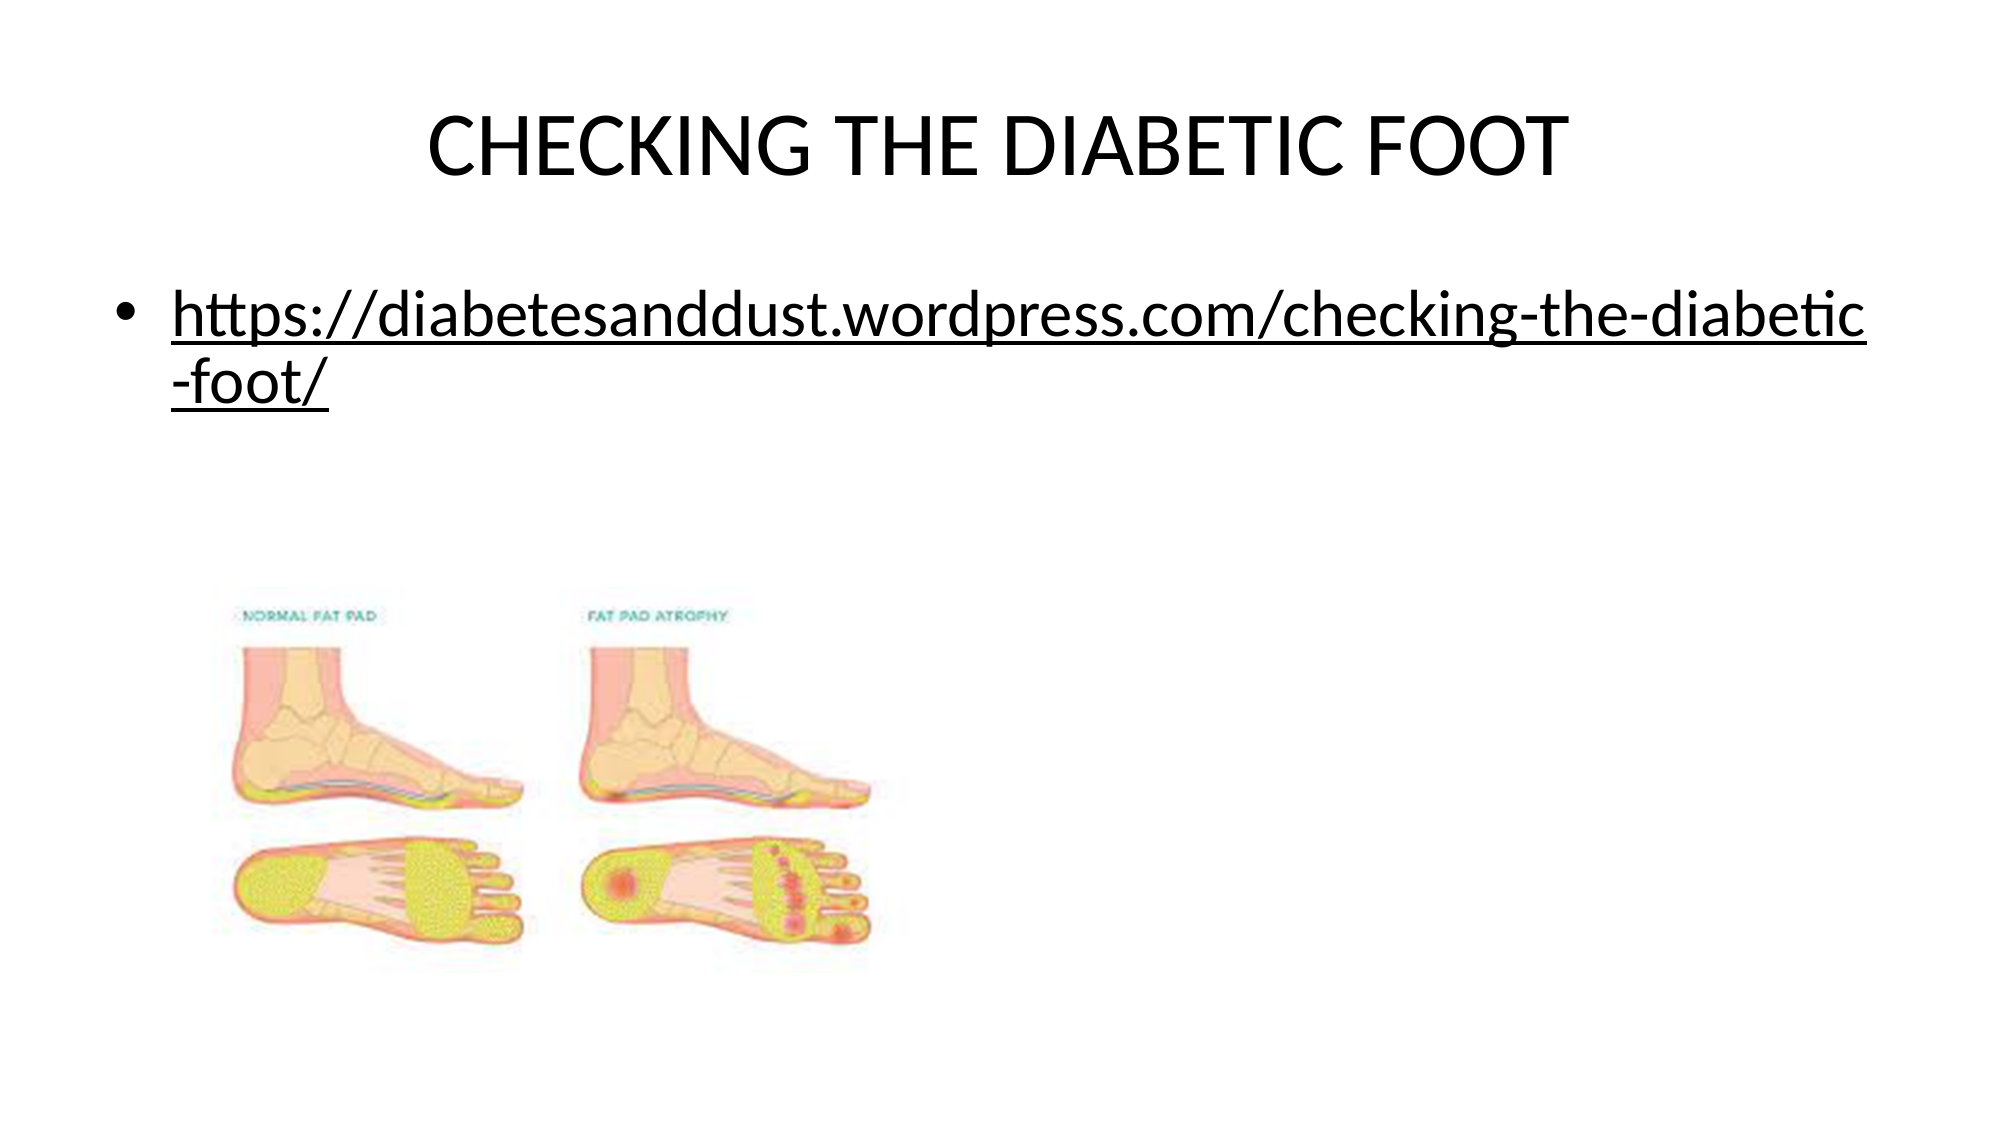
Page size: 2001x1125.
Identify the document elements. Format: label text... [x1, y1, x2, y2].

picture [174, 587, 931, 973]
list https://diabetesanddust.wordpress.com/checking-the-diabetic-foot/ [99, 262, 1900, 1005]
title CHECKING THE DIABETIC FOOT [99, 45, 1900, 233]
